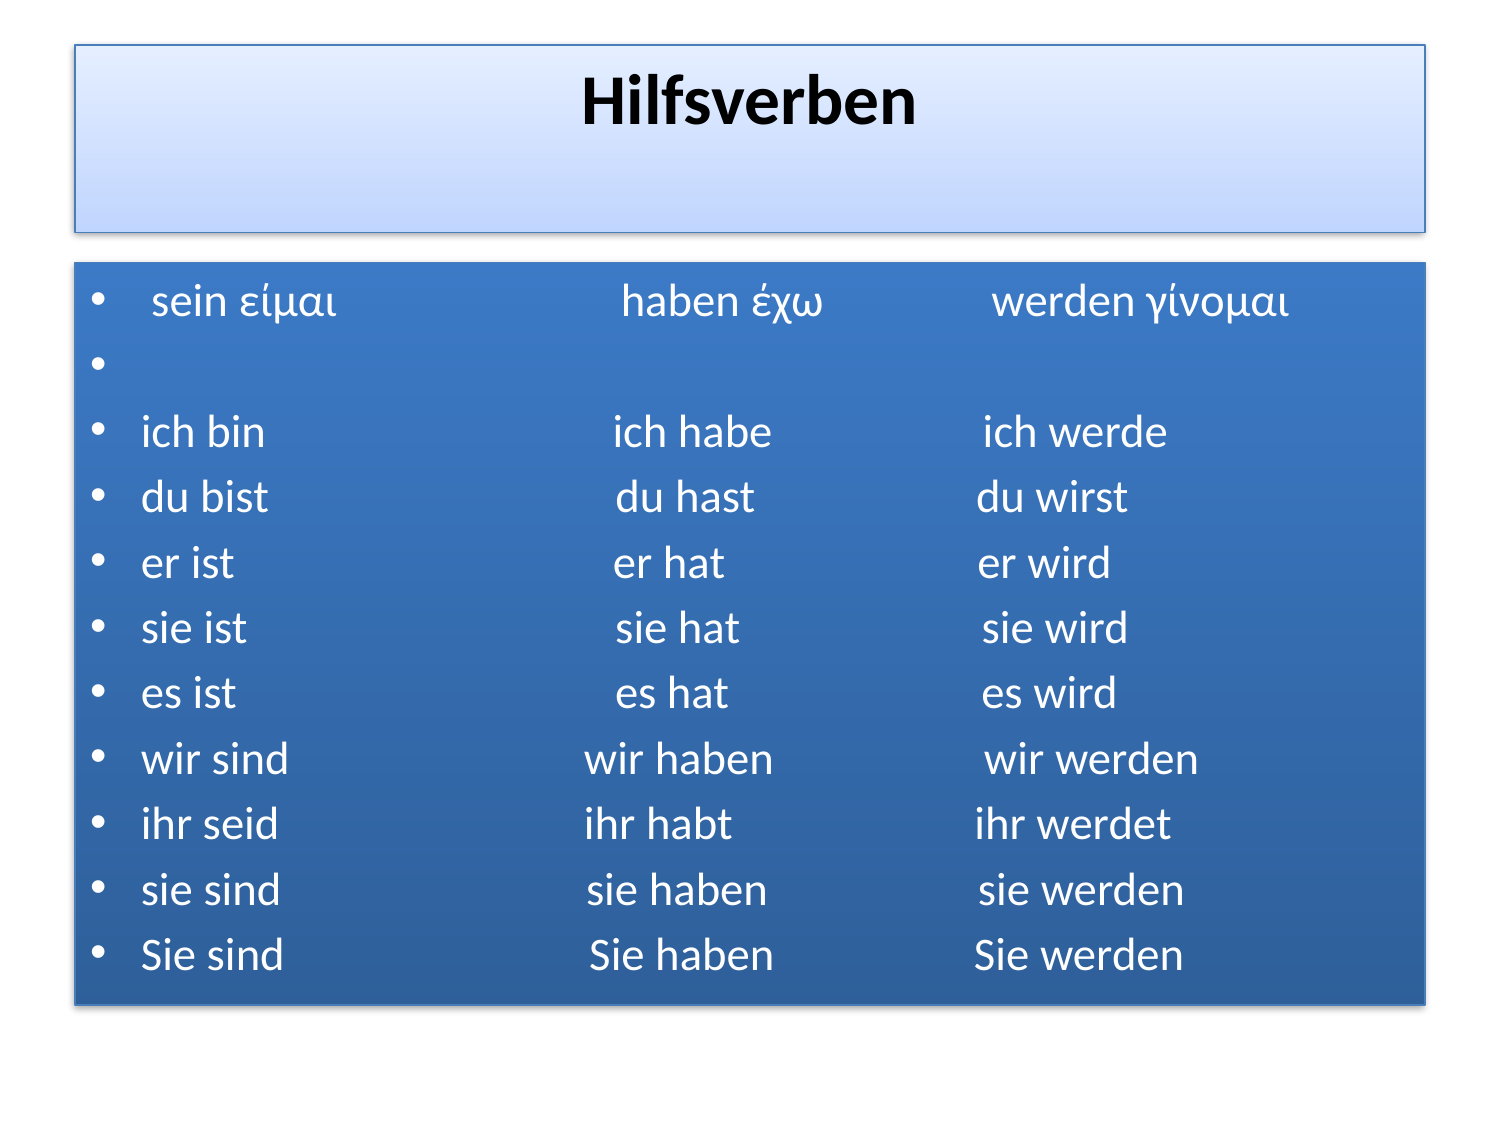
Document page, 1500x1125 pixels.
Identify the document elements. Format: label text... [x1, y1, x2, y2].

list sein είμαι haben έχω werden γίνομαι ich bin ich habe ich werde du bist du hast du wirst er ist er hat er wird sie ist sie hat sie wird es ist es hat es wird wir sind wir haben wir werden ihr seid ihr habt ihr werdet sie sind sie haben sie werden Sie sind Sie haben Sie werden [74, 262, 1426, 1006]
title Hilfsverben [74, 44, 1426, 233]
